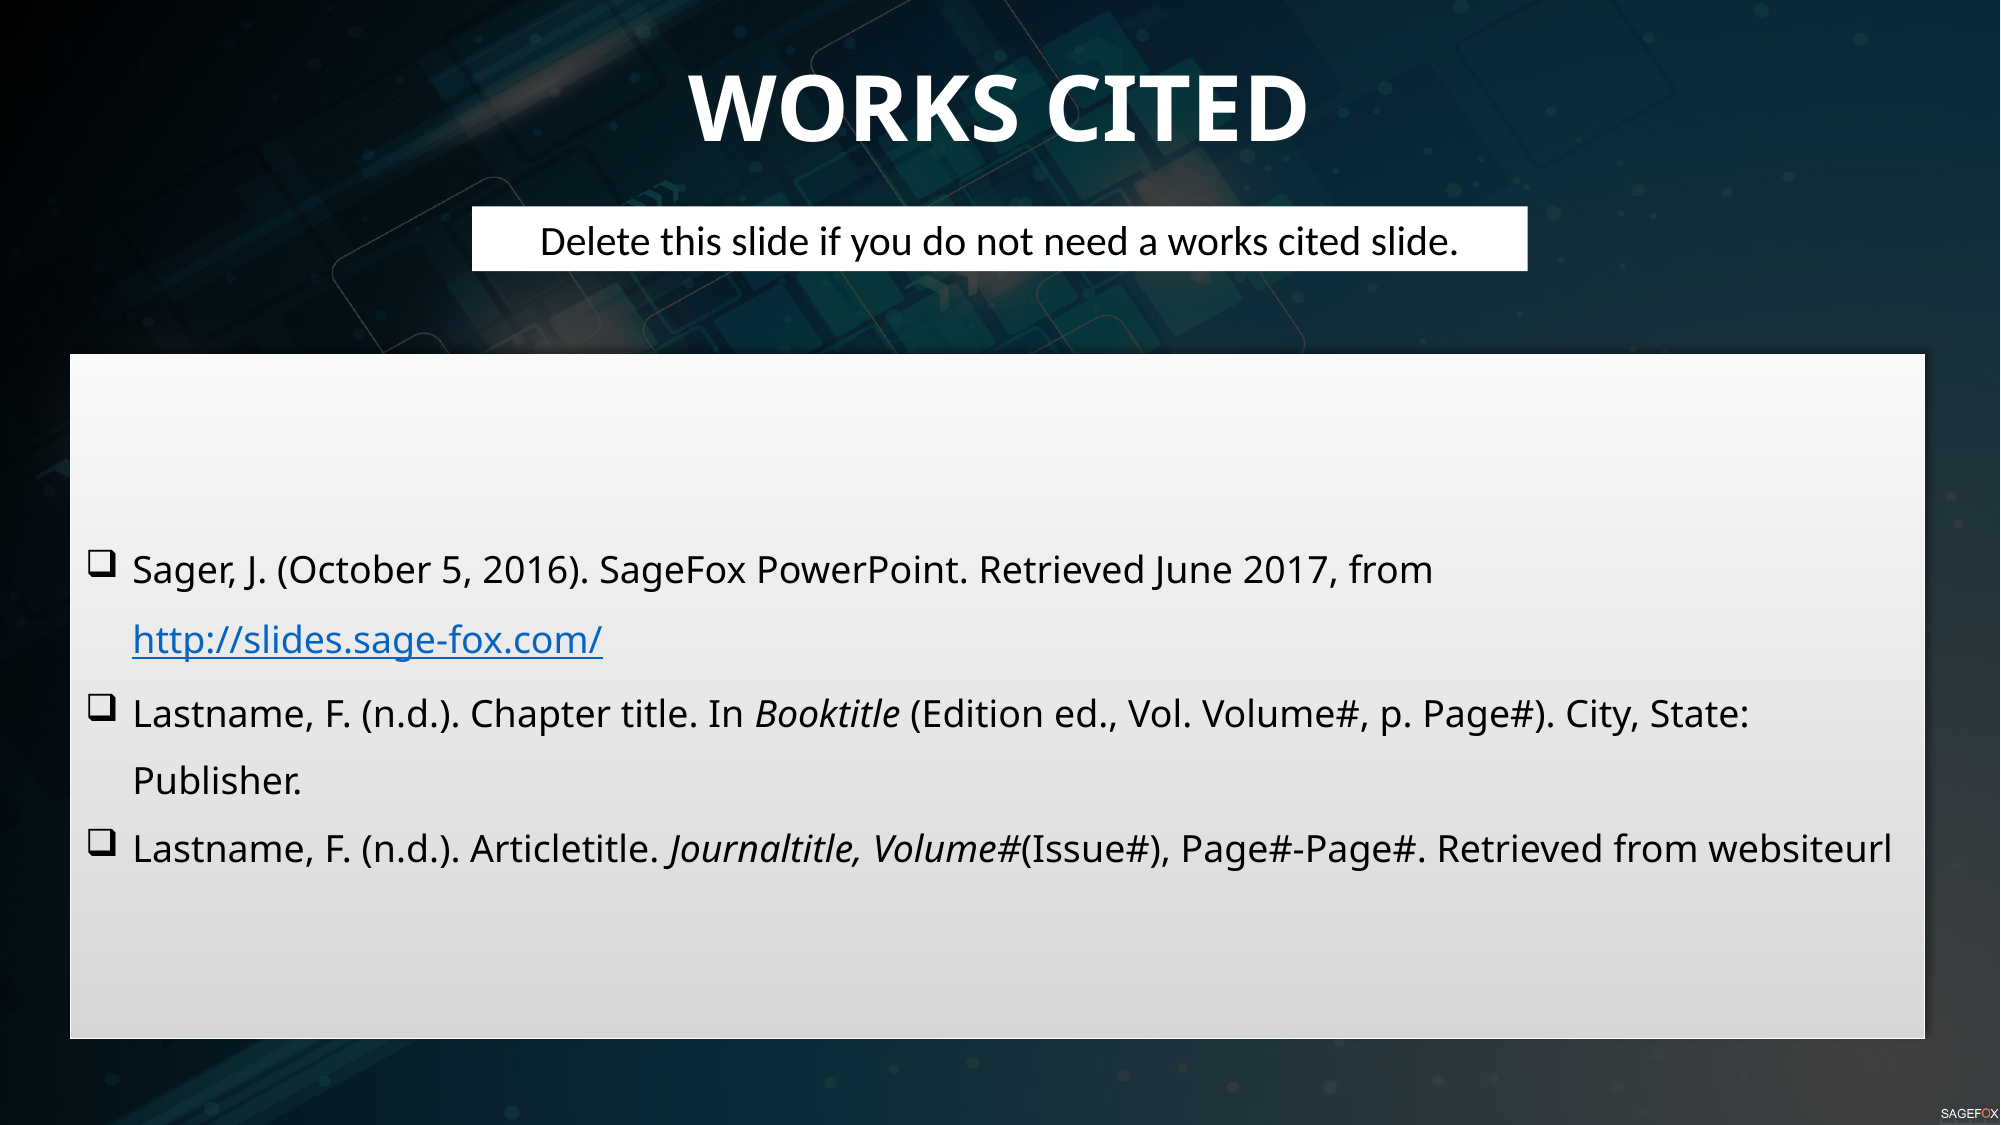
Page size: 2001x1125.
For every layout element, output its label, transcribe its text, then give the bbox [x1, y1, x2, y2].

text_box WORKS CITED [548, 42, 1452, 167]
text_box Delete this slide if you do not need a works cited slide. [472, 206, 1528, 272]
picture [0, 0, 2001, 1125]
text_box Sager, J. (October 5, 2016). SageFox PowerPoint. Retrieved June 2017, from http://slides.sage-fox.com/ Lastname, F. (n.d.). Chapter title. In Booktitle (Edition ed., Vol. Volume#, p. Page#). City, State: Publisher. Lastname, F. (n.d.). Articletitle. Journaltitle, Volume#(Issue#), Page#-Page#. Retrieved from websiteurl [70, 354, 1925, 1039]
